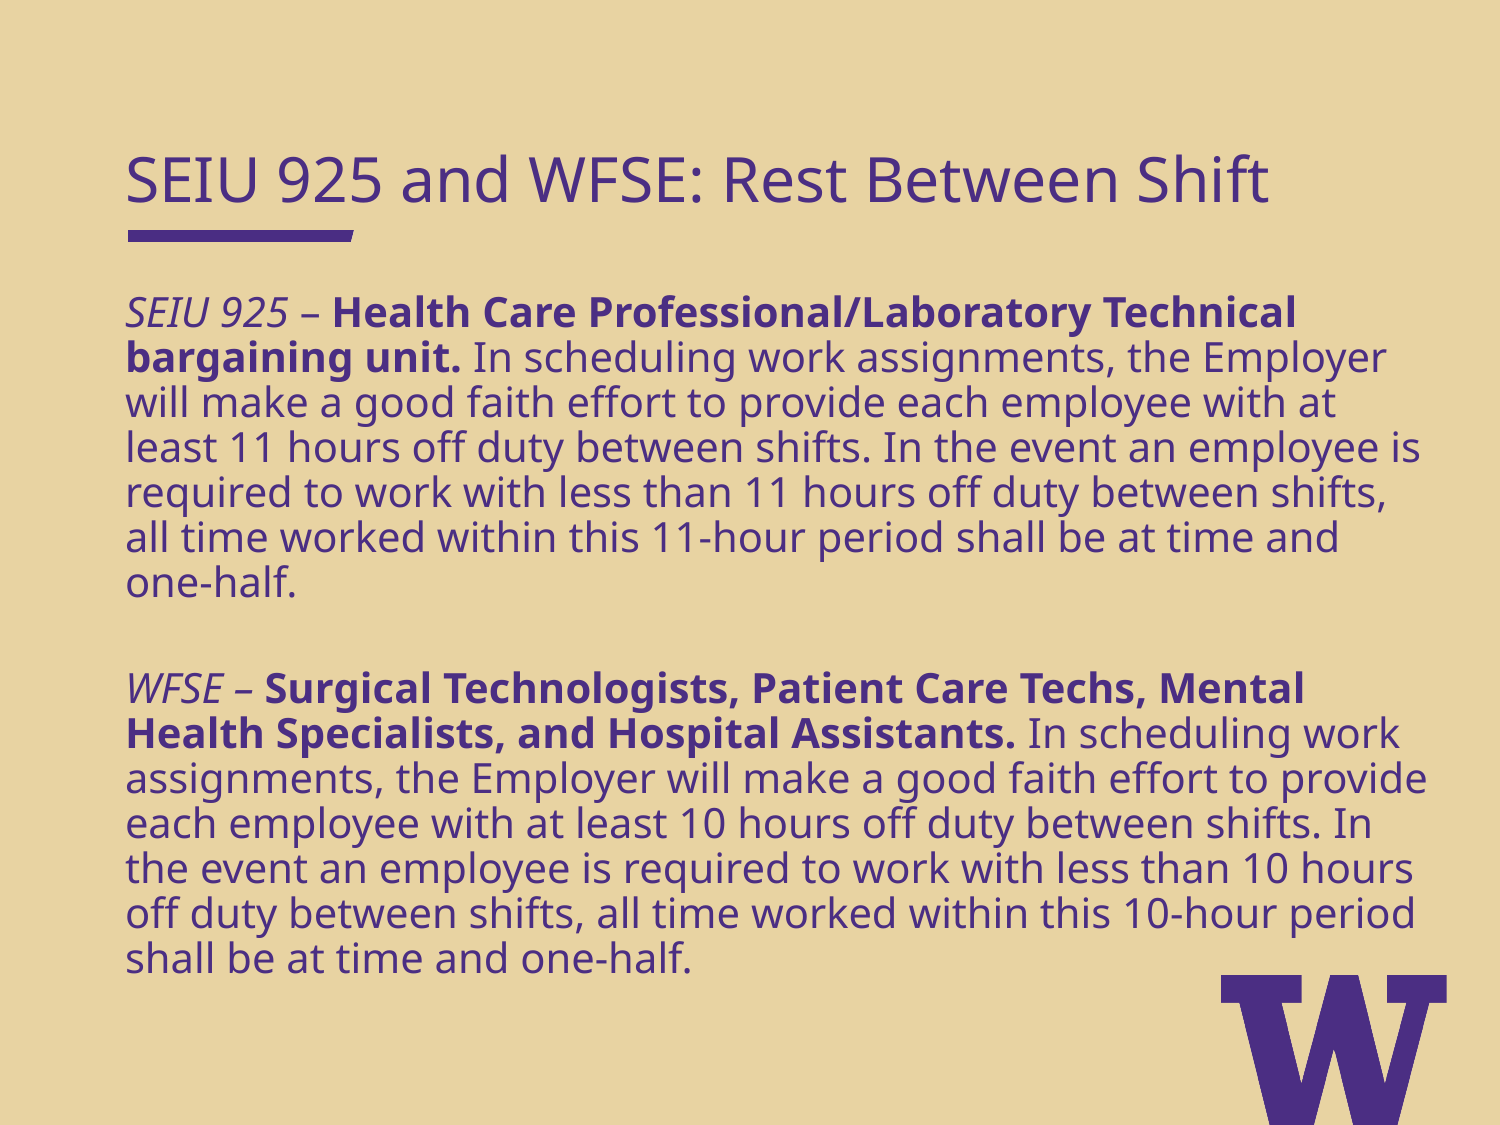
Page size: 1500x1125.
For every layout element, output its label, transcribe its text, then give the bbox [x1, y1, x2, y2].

picture [1221, 975, 1447, 1125]
list SEIU 925 – Health Care Professional/Laboratory Technical bargaining unit. In scheduling work assignments, the Employer will make a good faith effort to provide each employee with at least 11 hours off duty between shifts. In the event an employee is required to work with less than 11 hours off duty between shifts, all time worked within this 11-hour period shall be at time and one-half. WFSE – Surgical Technologists, Patient Care Techs, Mental Health Specialists, and Hospital Assistants. In scheduling work assignments, the Employer will make a good faith effort to provide each employee with at least 10 hours off duty between shifts. In the event an employee is required to work with less than 10 hours off duty between shifts, all time worked within this 10-hour period shall be at time and one-half. [110, 283, 1453, 352]
picture [128, 230, 354, 242]
list SEIU 925 and WFSE: Rest Between Shift [110, 60, 1453, 224]
